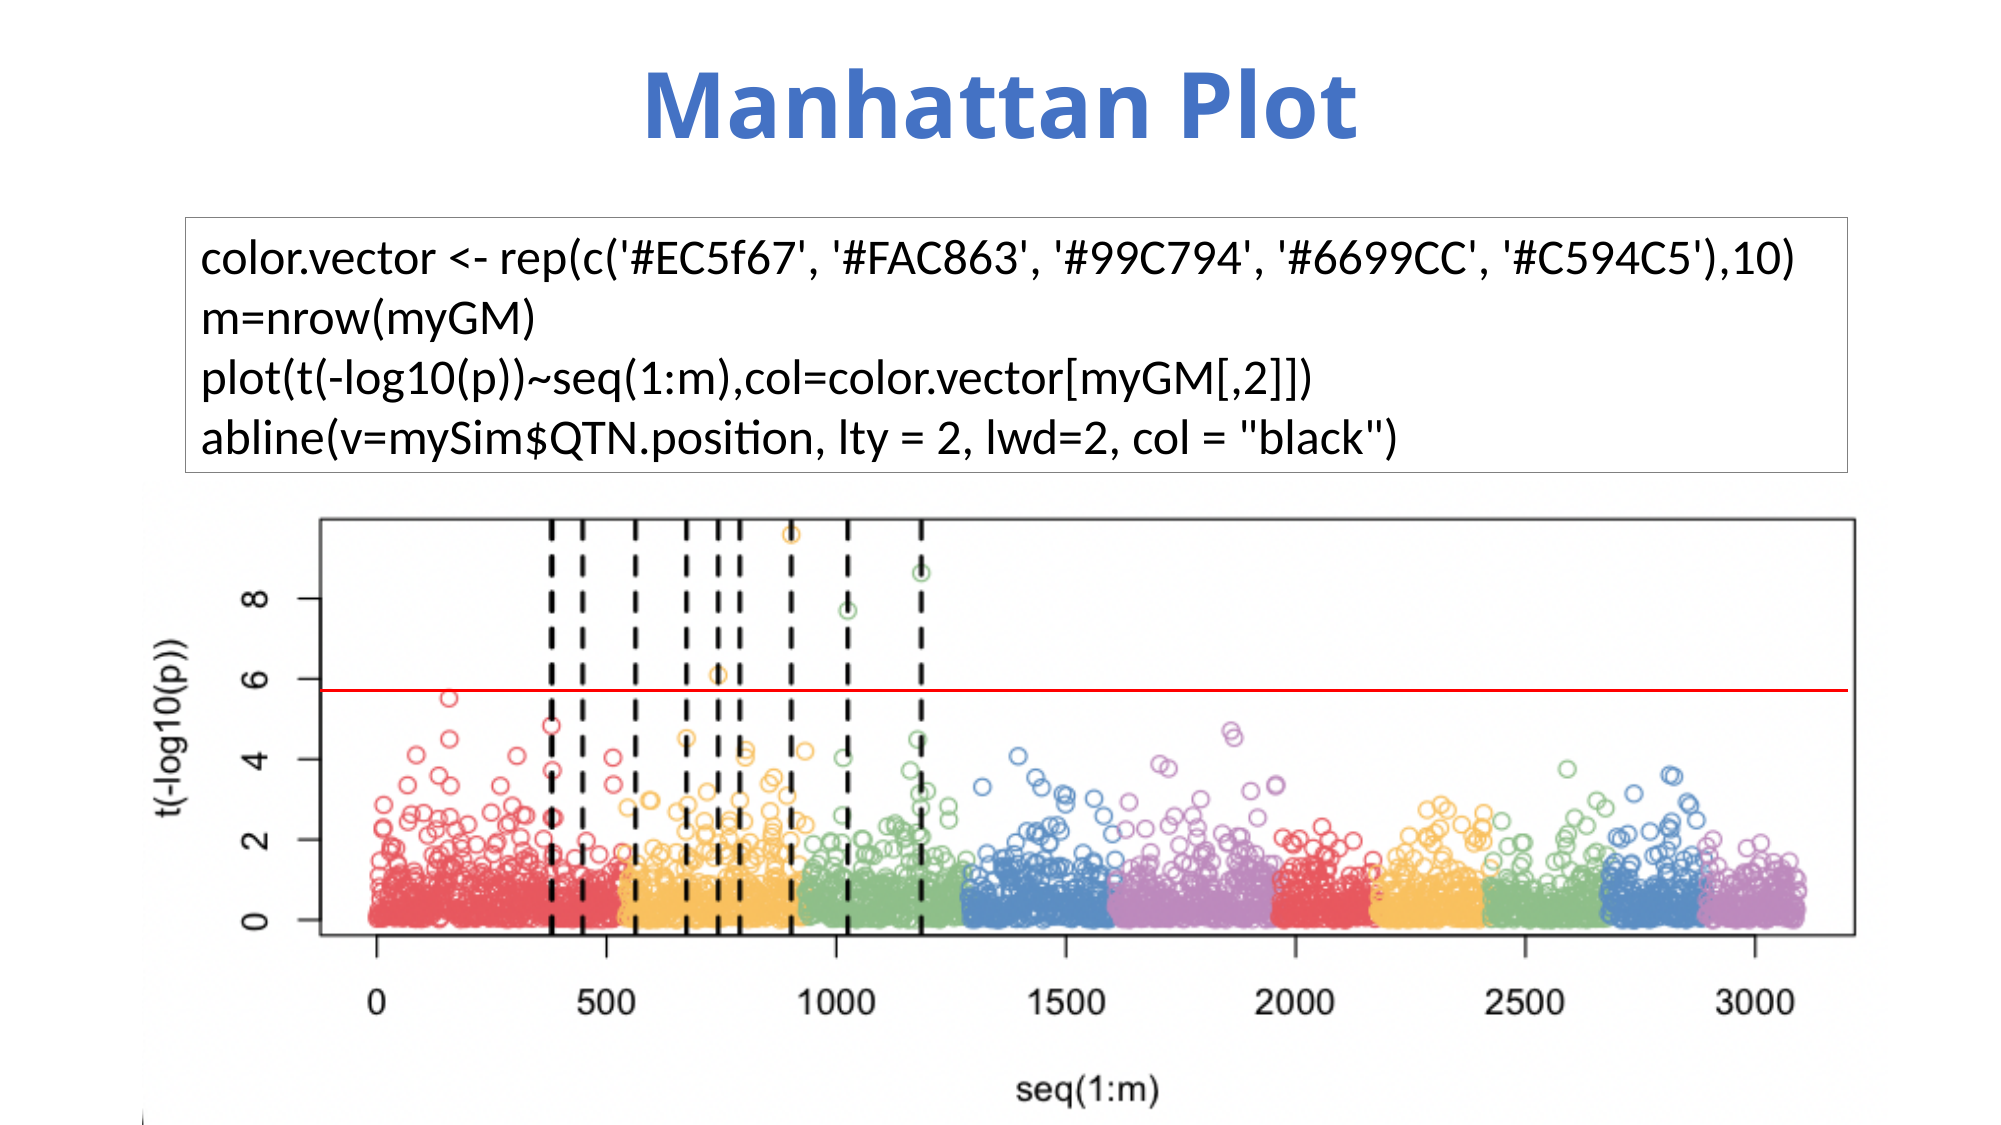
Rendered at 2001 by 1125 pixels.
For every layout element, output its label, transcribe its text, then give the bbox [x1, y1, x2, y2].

picture [142, 480, 1888, 1125]
text_box color.vector <- rep(c('#EC5f67', '#FAC863', '#99C794', '#6699CC', '#C594C5'),10) m=nrow(myGM) plot(t(-log10(p))~seq(1:m),col=color.vector[myGM[,2]]) abline(v=mySim$QTN.position, lty = 2, lwd=2, col = "black") [185, 217, 1848, 473]
title Manhattan Plot [137, 0, 1863, 218]
